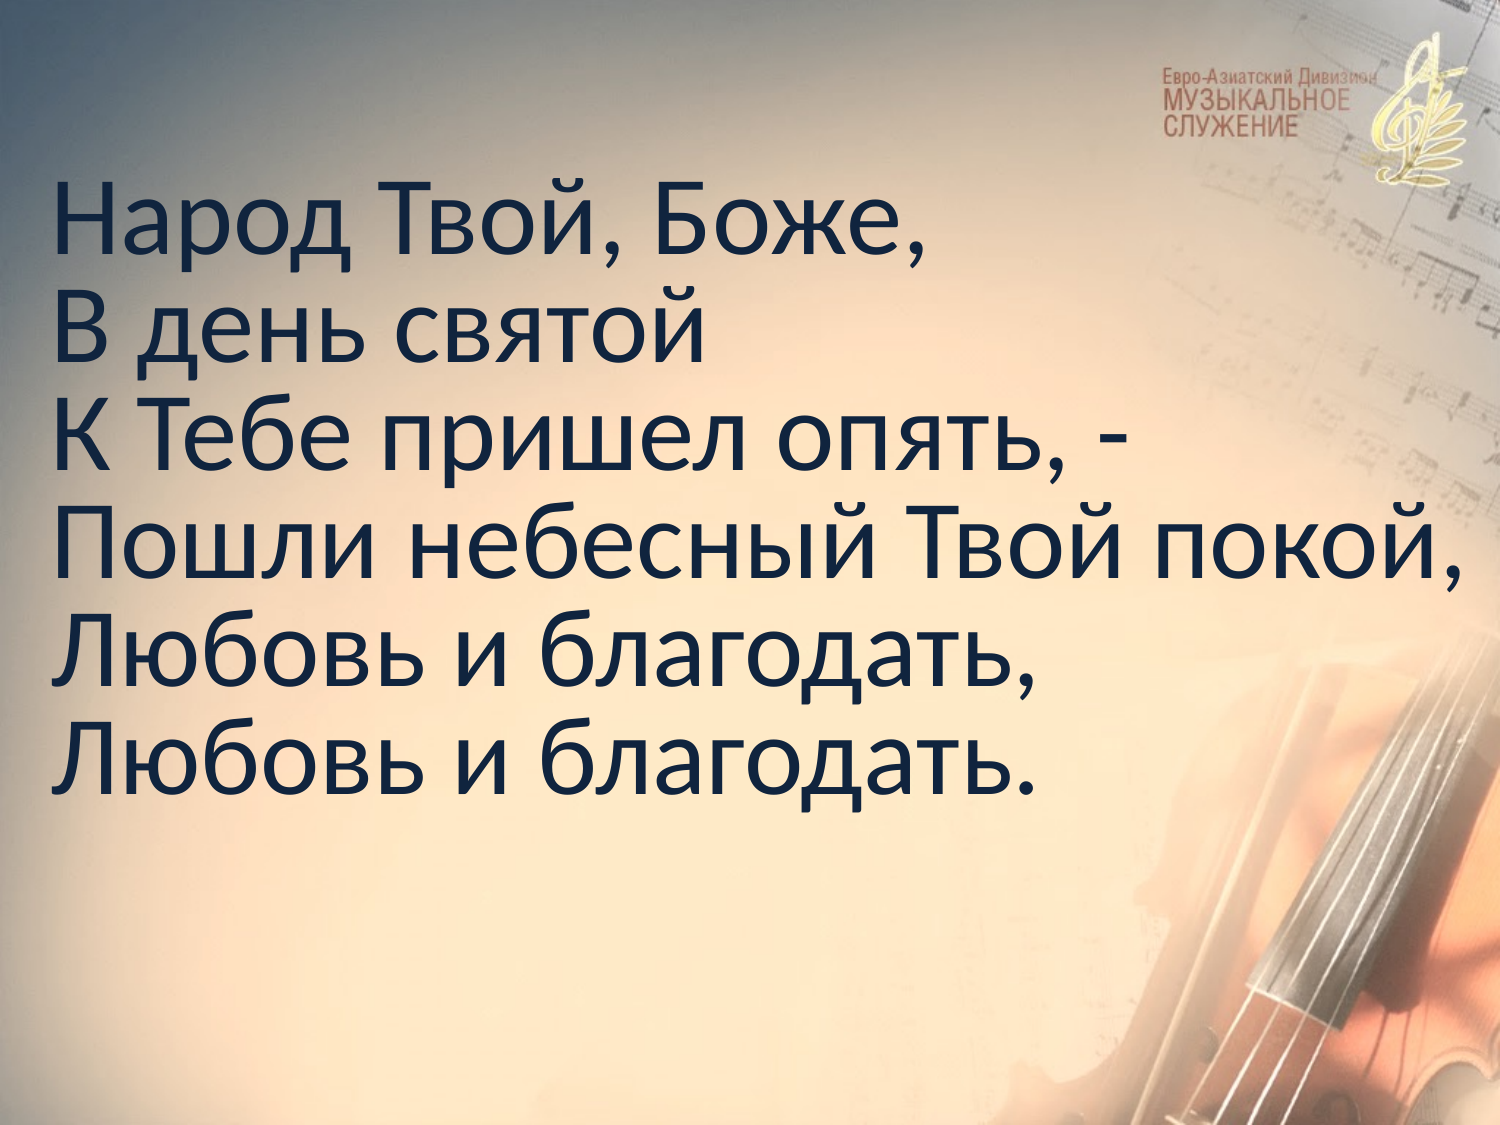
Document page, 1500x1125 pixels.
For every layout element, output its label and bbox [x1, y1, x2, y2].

list [0, 0, 1500, 1125]
